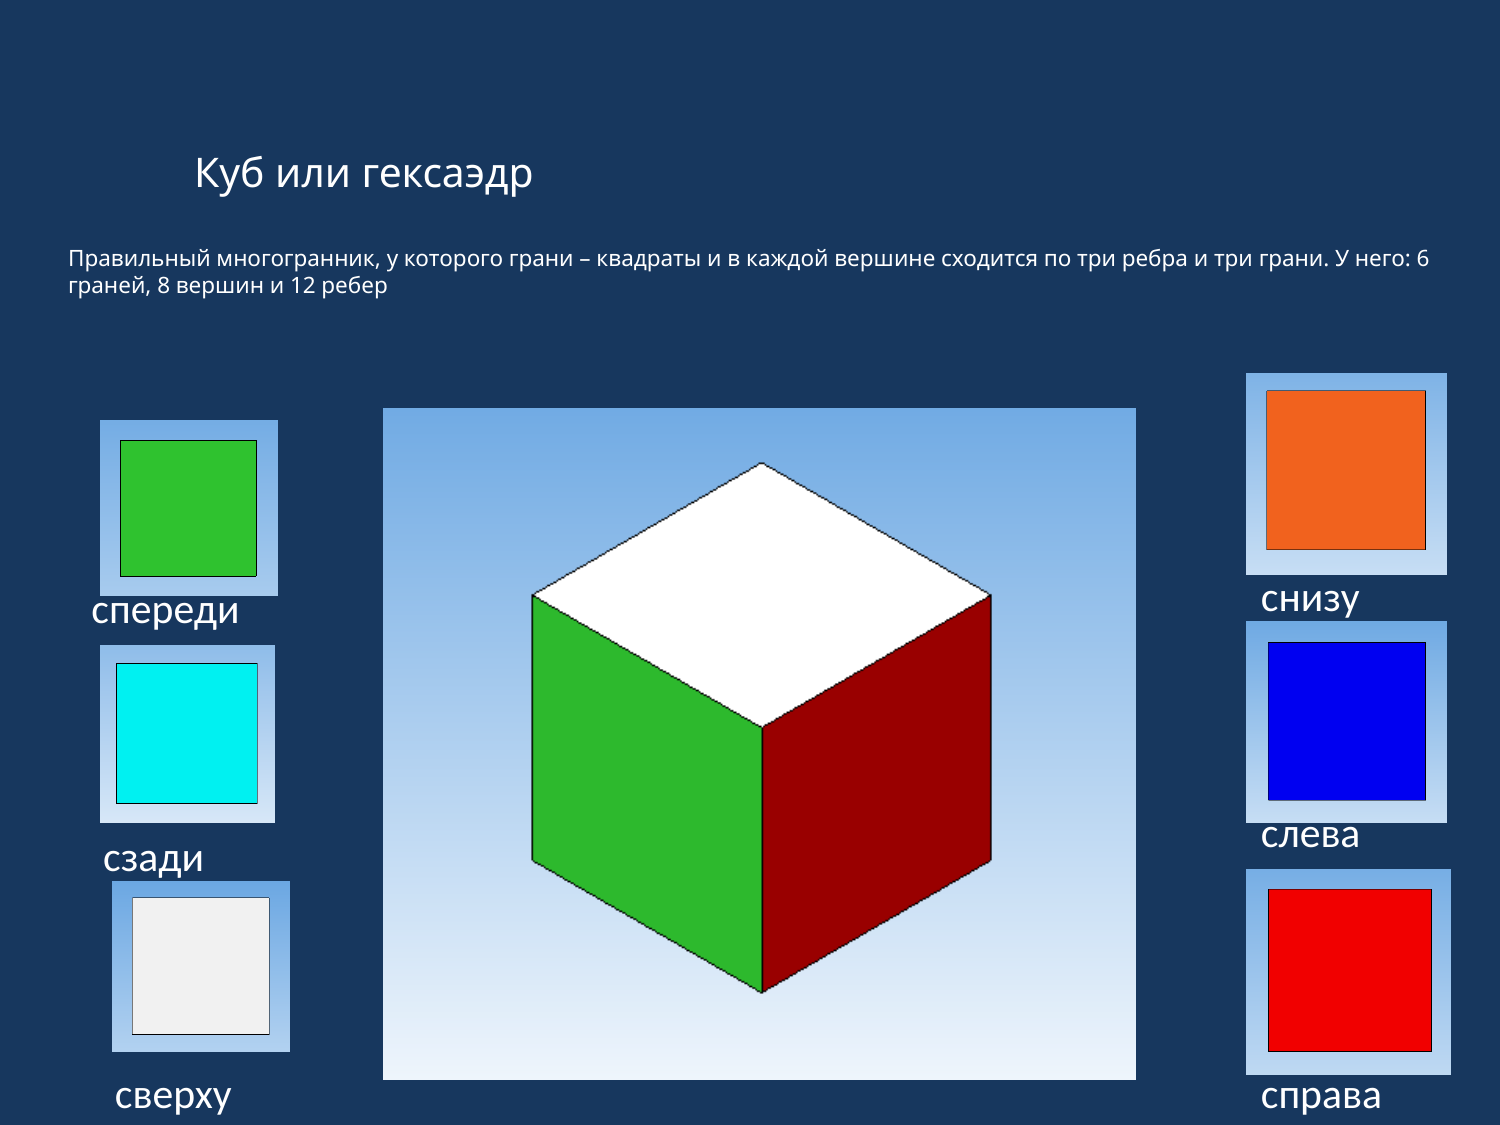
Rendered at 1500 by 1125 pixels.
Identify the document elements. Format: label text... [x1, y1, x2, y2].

picture [100, 644, 275, 823]
text_box слева [1246, 830, 1447, 864]
picture [1245, 869, 1451, 1075]
picture [111, 881, 290, 1052]
picture [100, 420, 278, 596]
text_box спереди [76, 574, 278, 640]
text_box сверху [100, 1059, 302, 1125]
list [383, 408, 1136, 1080]
text_box справа [1246, 1082, 1447, 1125]
picture [1245, 621, 1447, 823]
title Куб или гексаэдр Правильный многогранник, у которого грани – квадраты и в каждой вершине сходится по три ребра и три грани. У него: 6 граней, 8 вершин и 12 ребер [53, 137, 1447, 362]
text_box снизу [1246, 582, 1447, 620]
text_box сзади [88, 822, 290, 888]
picture [1245, 373, 1448, 575]
